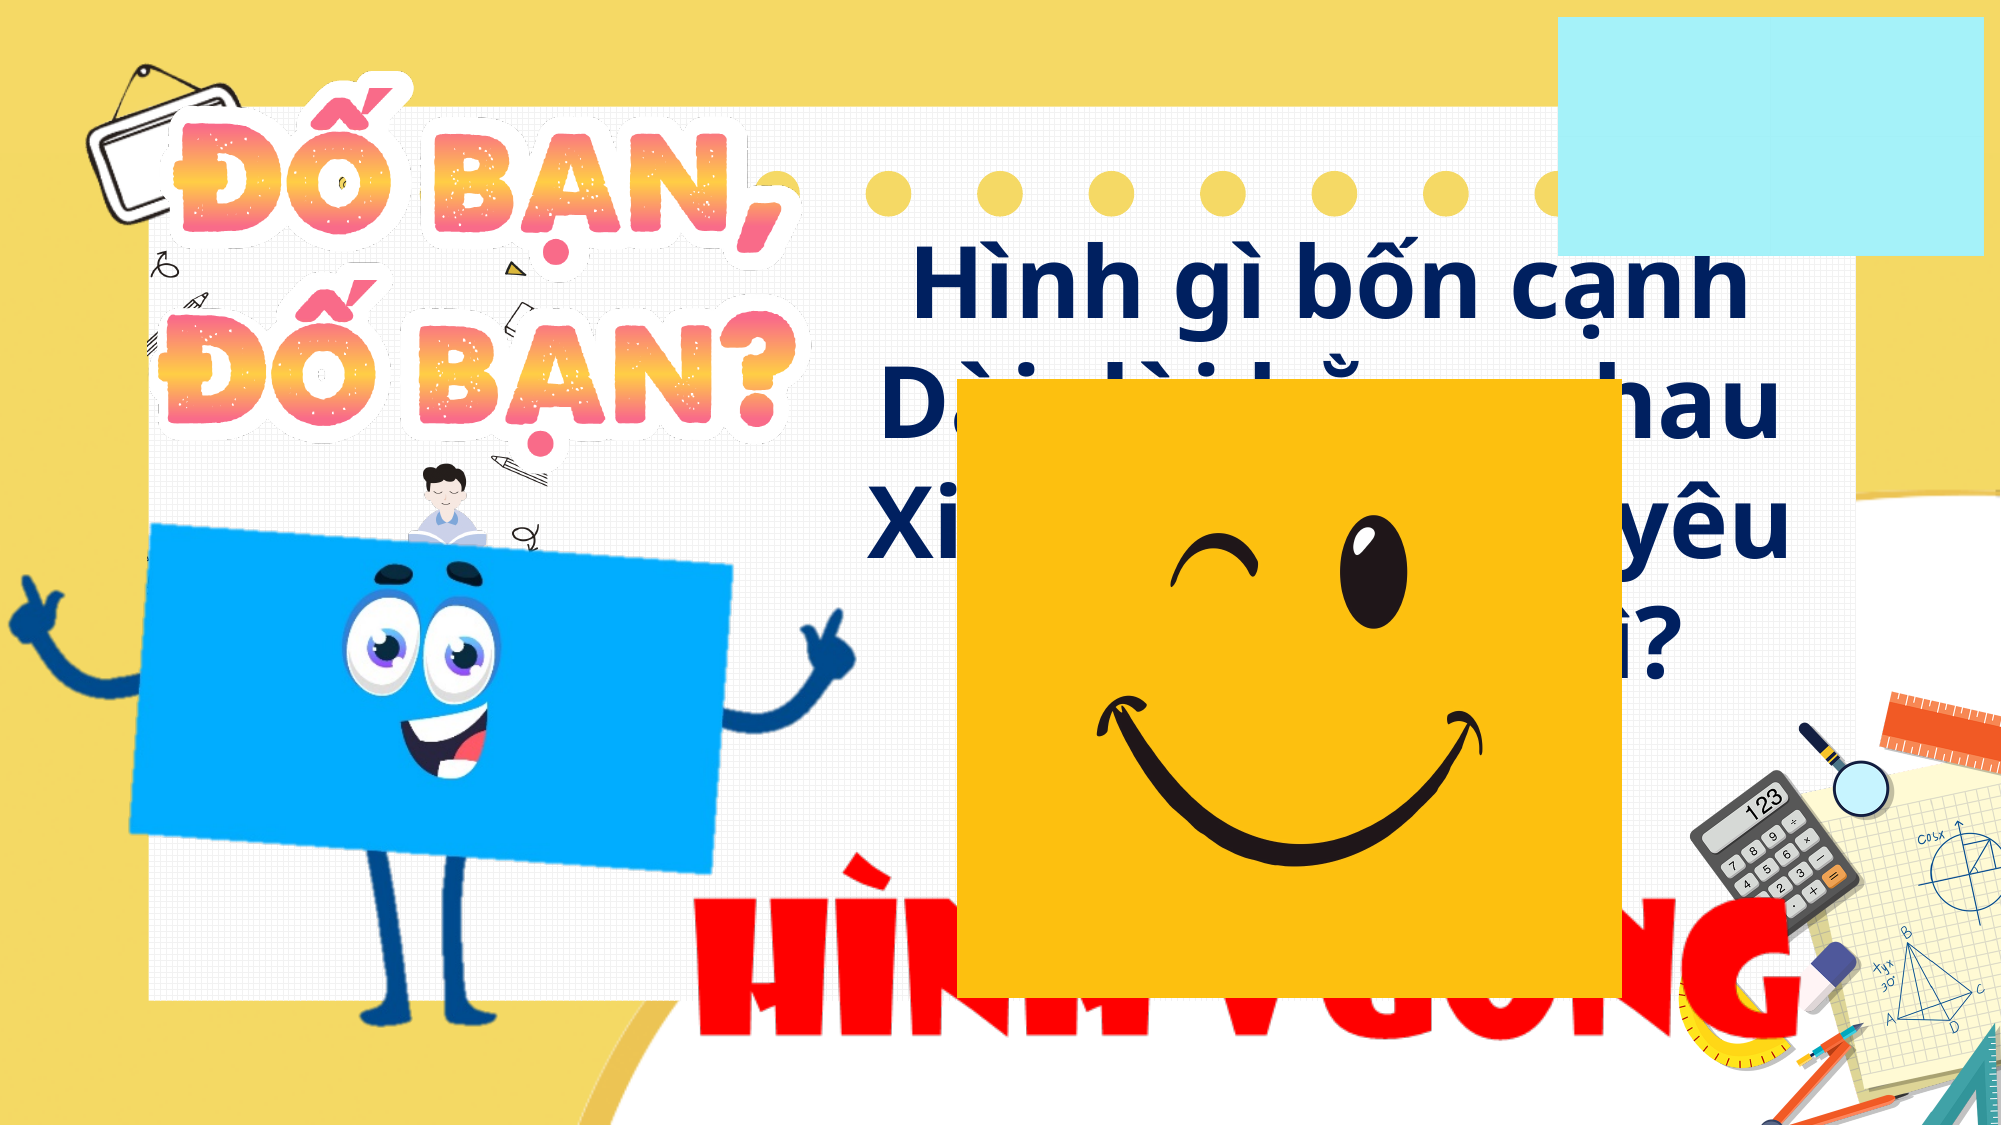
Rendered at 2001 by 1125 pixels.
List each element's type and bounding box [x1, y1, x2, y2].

picture [0, 0, 2001, 1125]
text_box [1557, 16, 1985, 257]
text_box [854, 170, 1557, 217]
